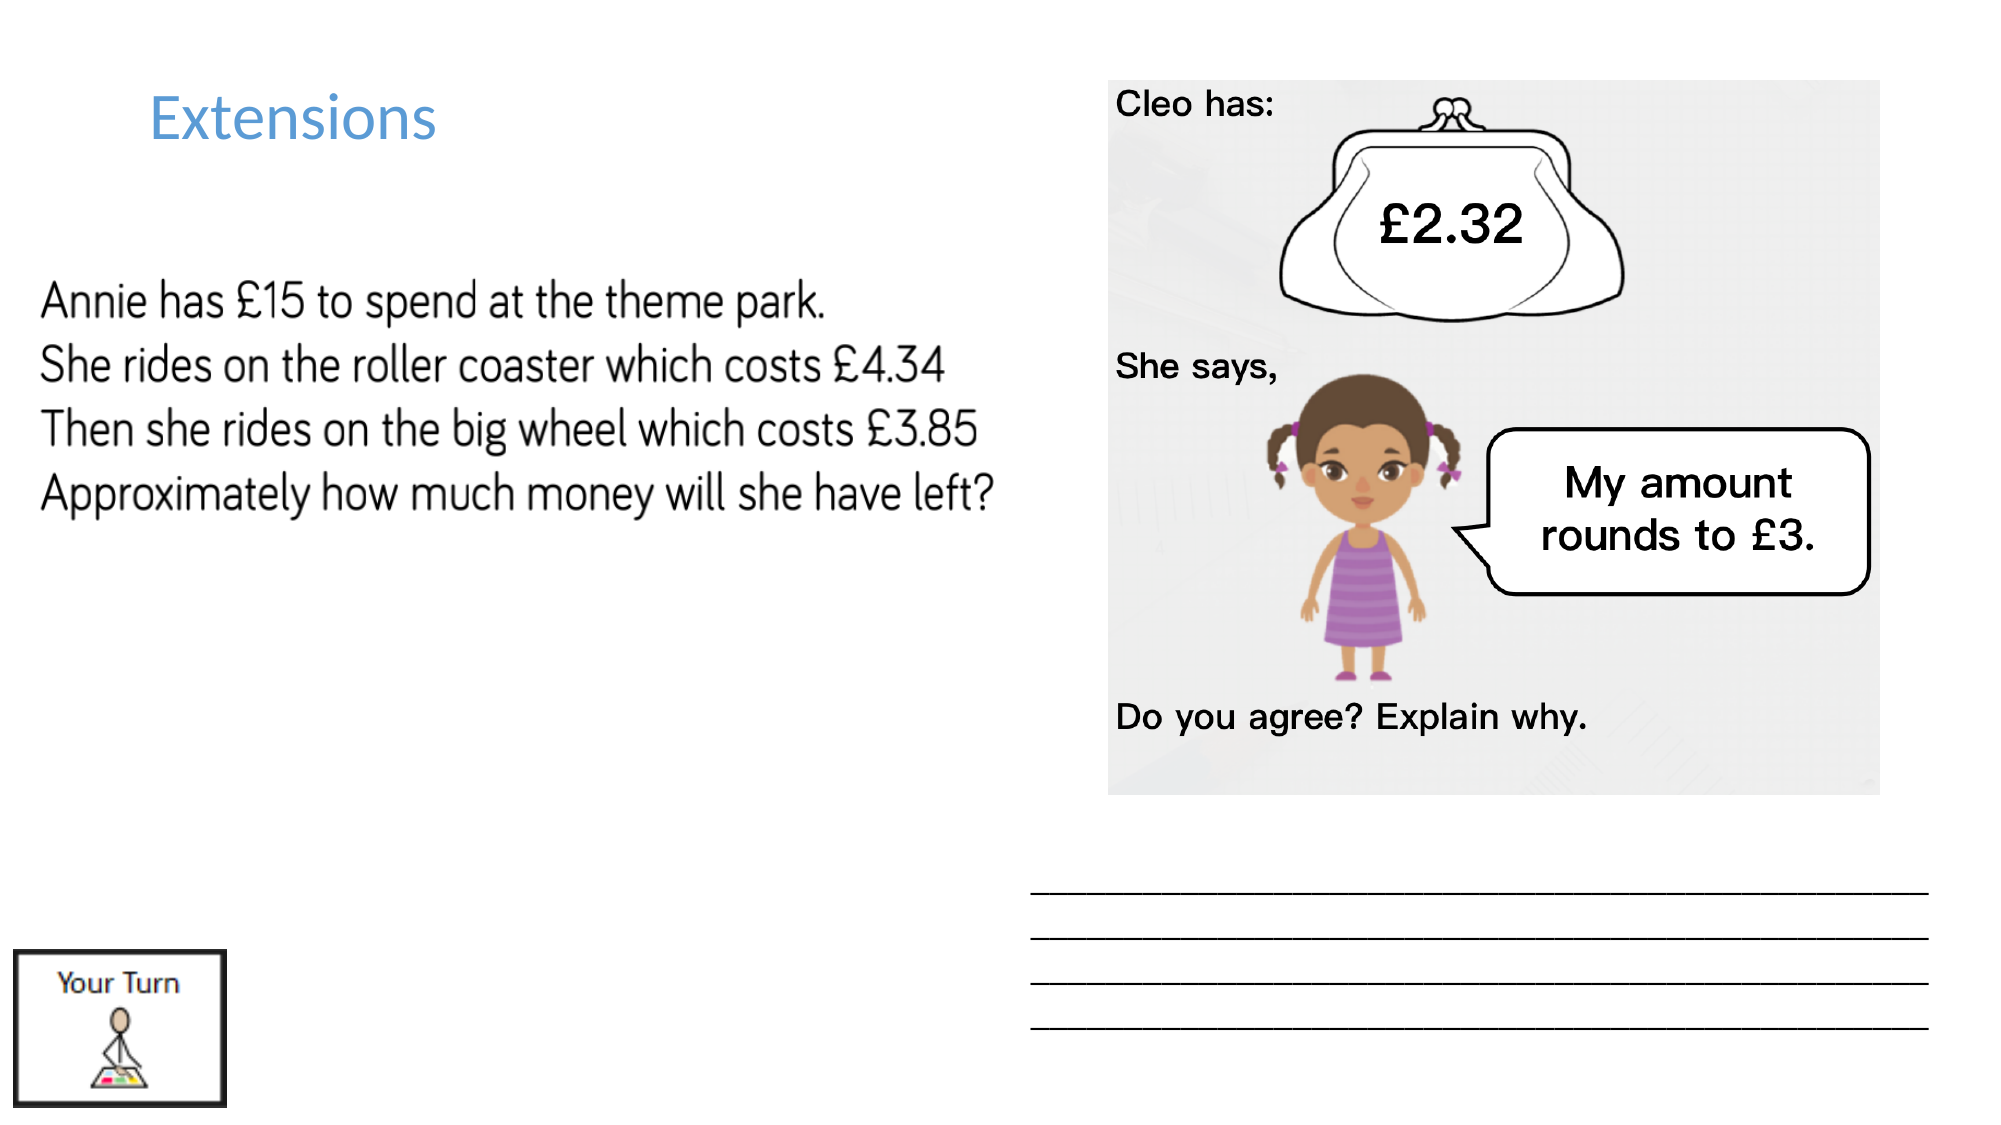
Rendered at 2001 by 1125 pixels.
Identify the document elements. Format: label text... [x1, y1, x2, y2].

text_box ________________________________________________________________________________________________________________________________________________________________________________________________ [1015, 845, 1952, 1041]
picture [32, 247, 1056, 565]
picture [1108, 79, 1880, 795]
text_box Extensions [134, 65, 1489, 161]
picture [13, 949, 227, 1108]
